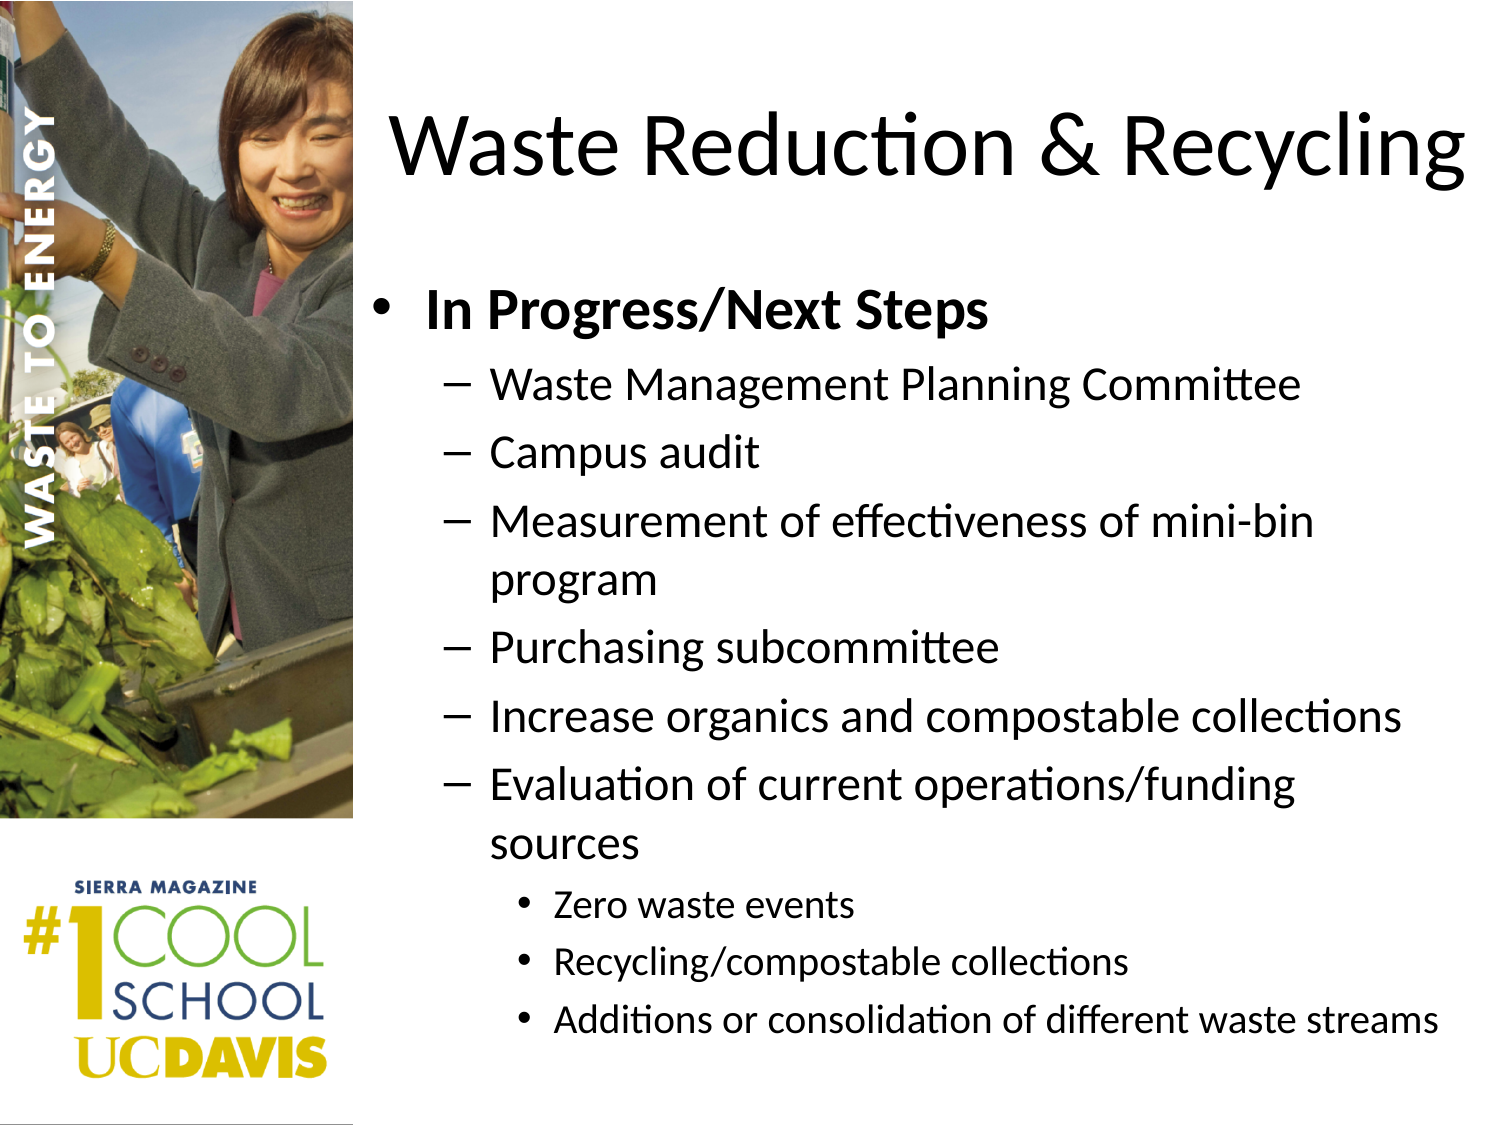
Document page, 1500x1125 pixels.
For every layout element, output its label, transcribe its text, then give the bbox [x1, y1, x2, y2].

list In Progress/Next Steps Waste Management Planning Committee Campus audit Measurement of effectiveness of mini-bin program Purchasing subcommittee Increase organics and compostable collections Evaluation of current operations/funding sources Zero waste events Recycling/compostable collections Additions or consolidation of different waste streams [356, 262, 1463, 1075]
picture [0, 2, 738, 1124]
title Waste Reduction & Recycling [356, 45, 1500, 233]
